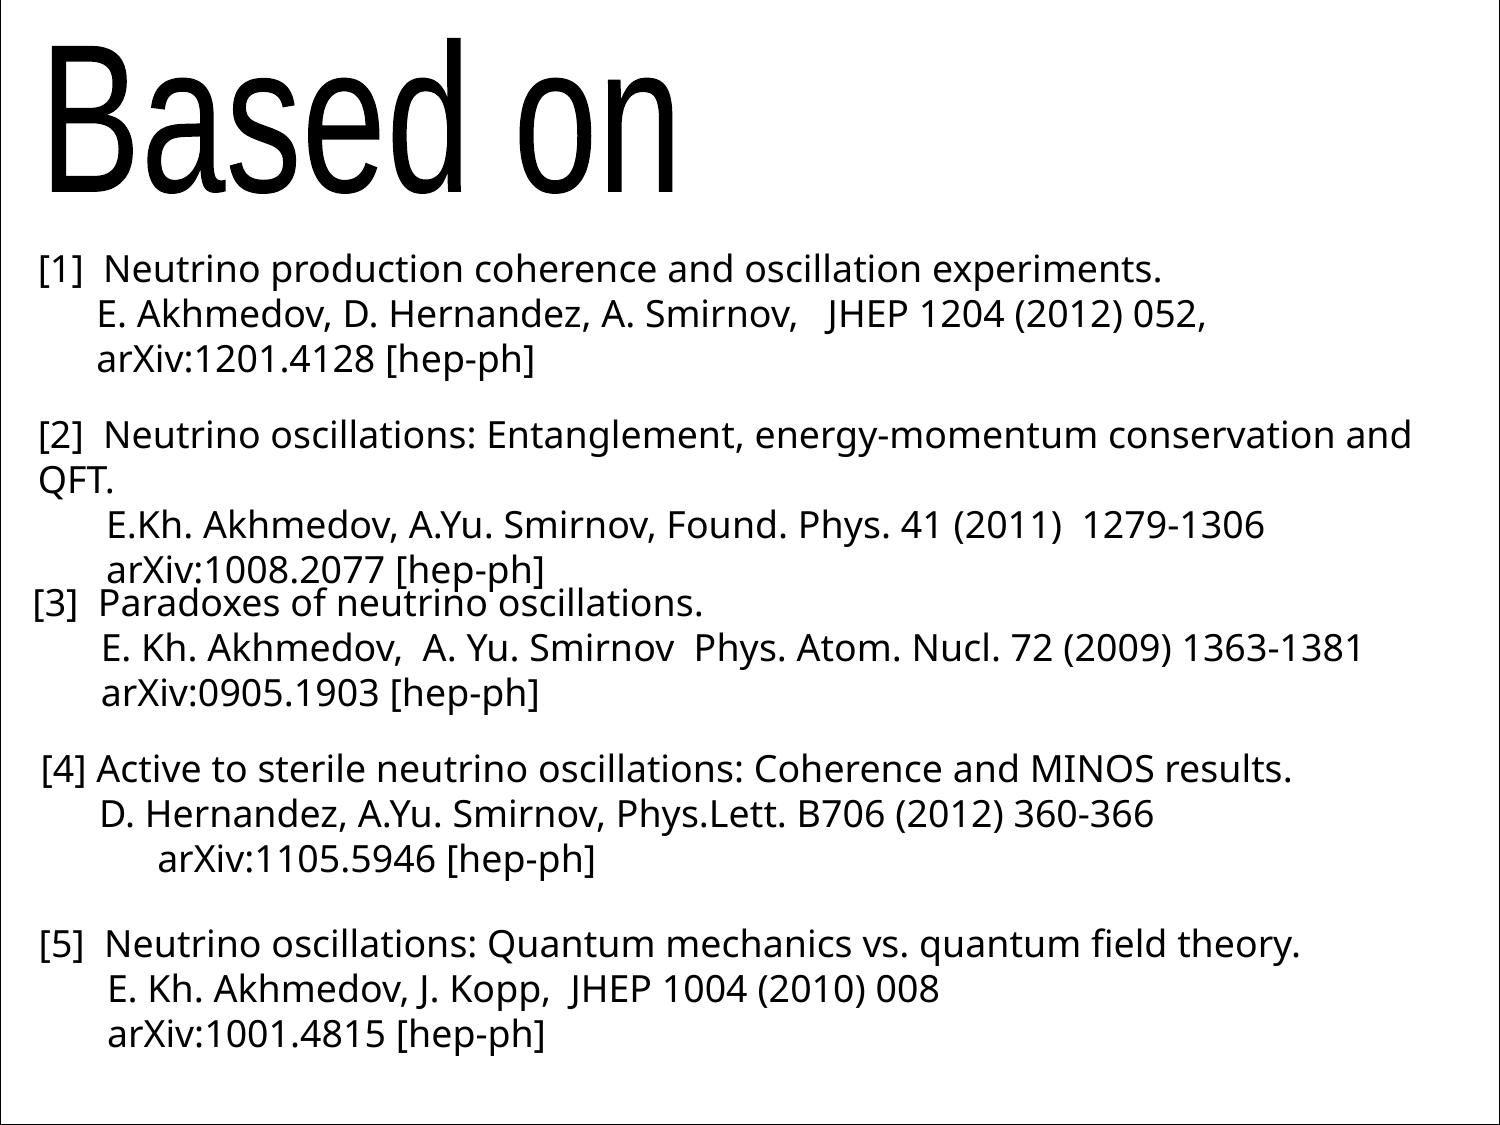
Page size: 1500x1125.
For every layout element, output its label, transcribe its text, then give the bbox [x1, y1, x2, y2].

text_box [0, 0, 1500, 1125]
text_box [5] Neutrino oscillations: Quantum mechanics vs. quantum field theory. E. Kh. Akhmedov, J. Kopp, JHEP 1004 (2010) 008 arXiv:1001.4815 [hep-ph] [24, 912, 1383, 1063]
text_box [2] Neutrino oscillations: Entanglement, energy-momentum conservation and QFT. E.Kh. Akhmedov, A.Yu. Smirnov, Found. Phys. 41 (2011) 1279-1306 arXiv:1008.2077 [hep-ph] [23, 403, 1499, 599]
text_box [3] Paradoxes of neutrino oscillations. E. Kh. Akhmedov, A. Yu. Smirnov Phys. Atom. Nucl. 72 (2009) 1363-1381 arXiv:0905.1903 [hep-ph] [17, 571, 1487, 722]
text_box [1] Neutrino production coherence and oscillation experiments. E. Akhmedov, D. Hernandez, A. Smirnov, JHEP 1204 (2012) 052, arXiv:1201.4128 [hep-ph] [23, 237, 1500, 388]
text_box [172, 156, 215, 232]
text_box [4] Active to sterile neutrino oscillations: Coherence and MINOS results. D. Hernandez, A.Yu. Smirnov, Phys.Lett. B706 (2012) 360-366 arXiv:1105.5946 [hep-ph] [25, 737, 1438, 888]
